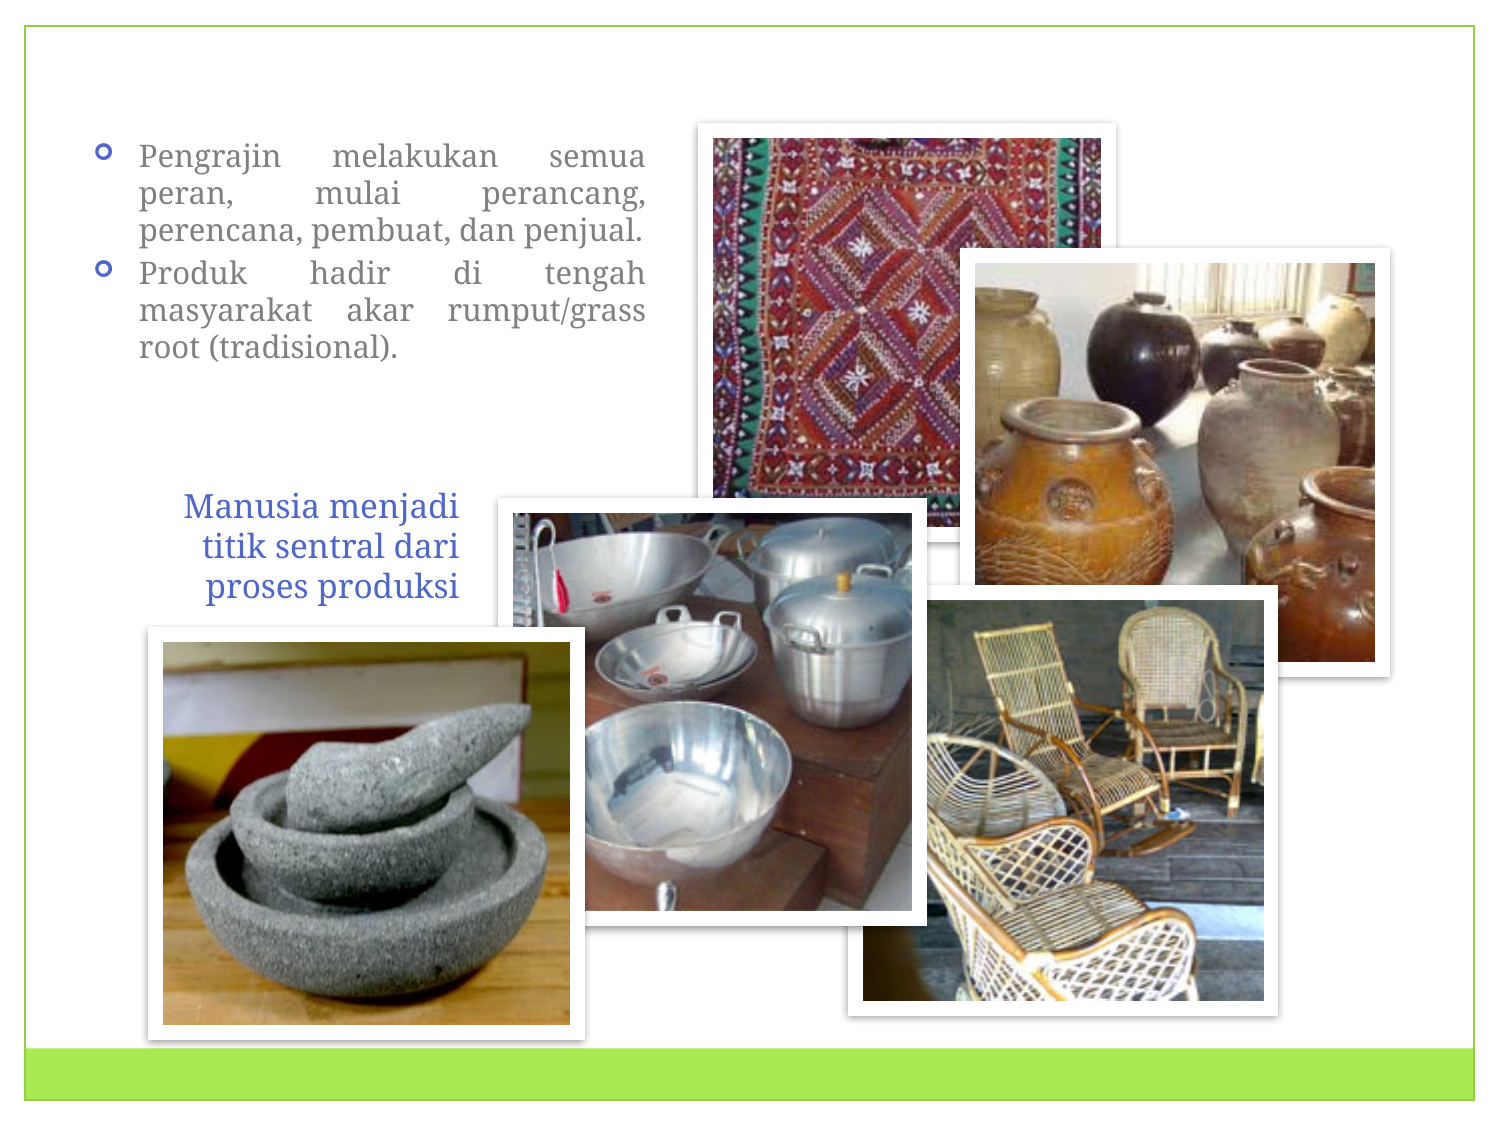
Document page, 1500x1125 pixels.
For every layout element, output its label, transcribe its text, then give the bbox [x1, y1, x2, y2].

text_box Manusia menjadi titik sentral dari proses produksi [142, 449, 475, 613]
picture [162, 137, 1376, 1026]
text_box Pengrajin melakukan semua peran, mulai perancang, perencana, pembuat, dan penjual. Produk hadir di tengah masyarakat akar rumput/grass root (tradisional). [71, 129, 661, 404]
